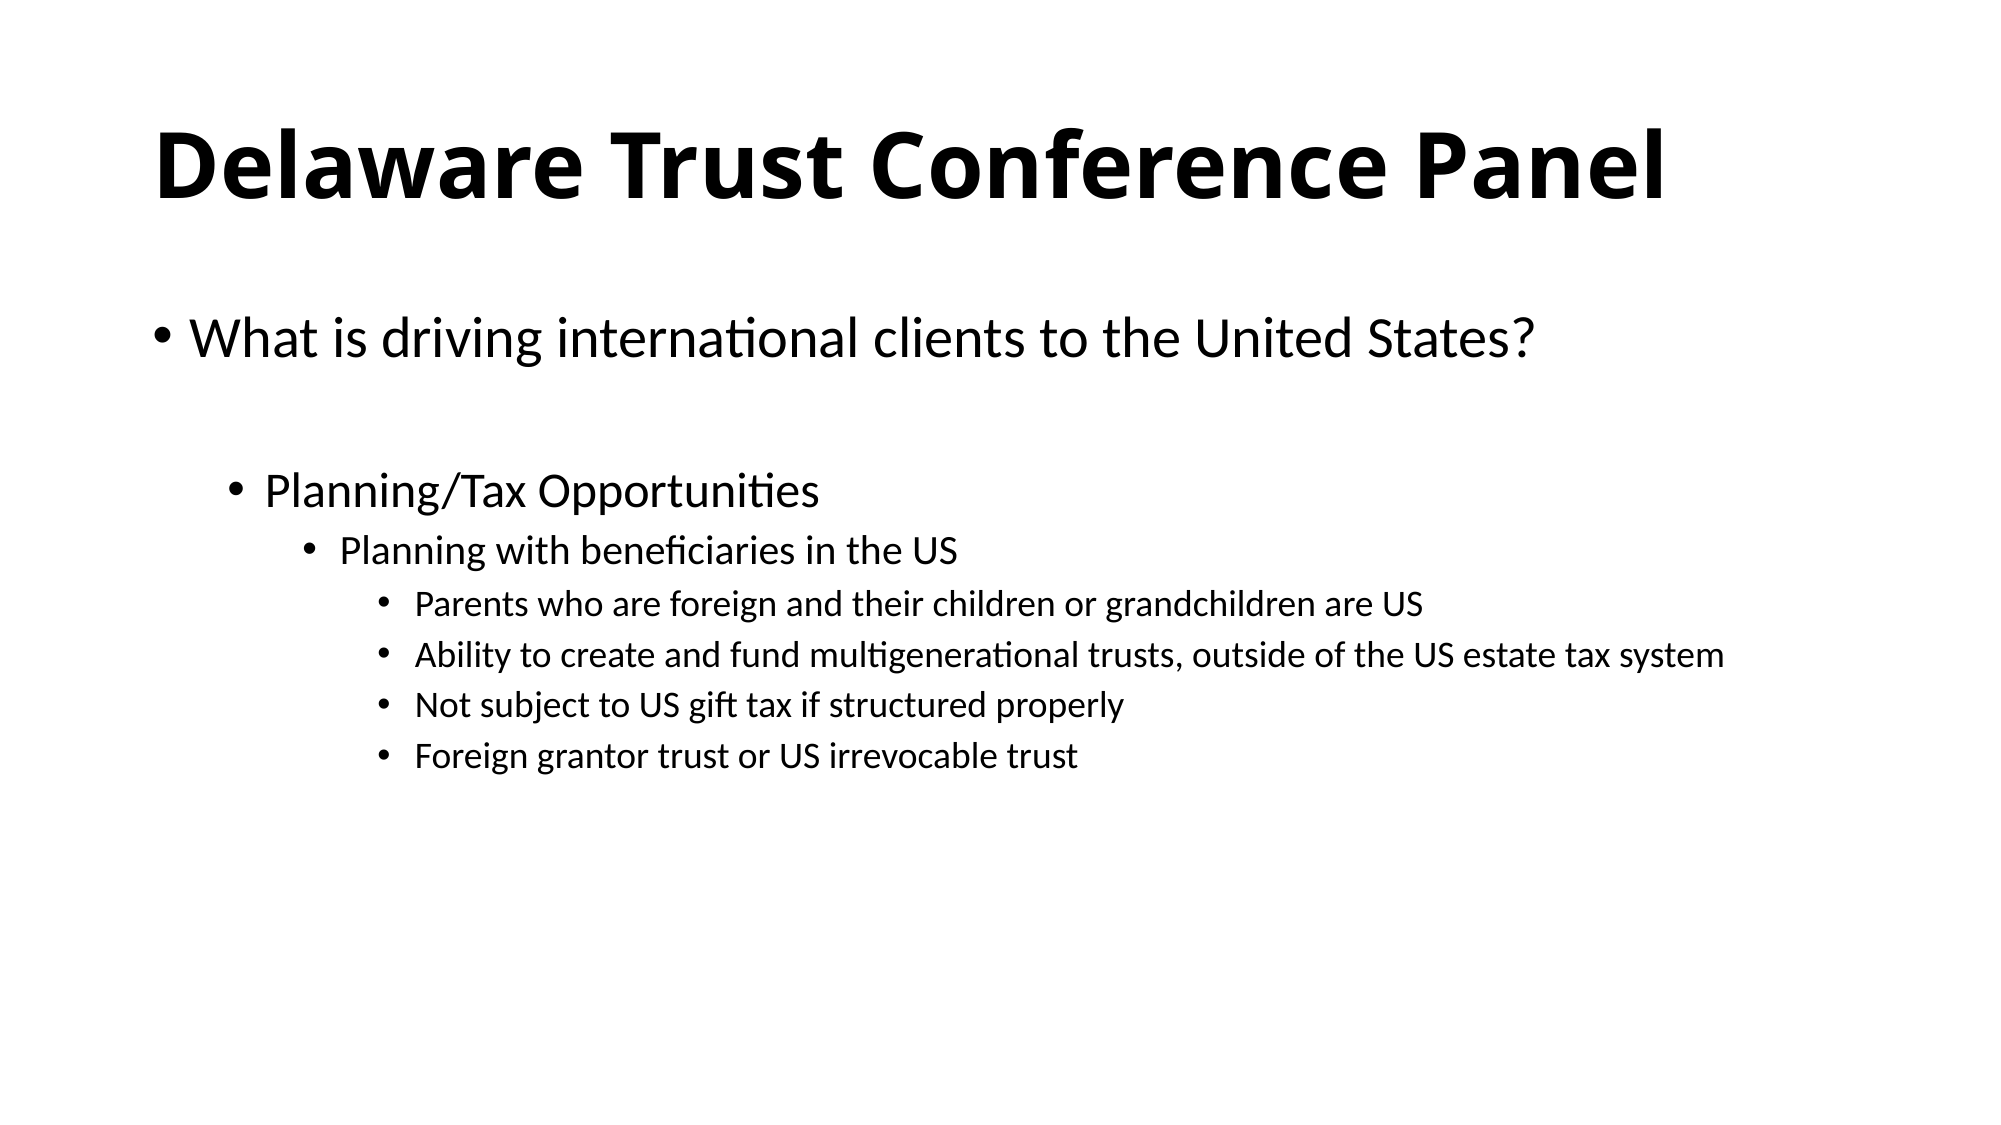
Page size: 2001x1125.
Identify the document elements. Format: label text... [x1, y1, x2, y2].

list What is driving international clients to the United States? Planning/Tax Opportunities Planning with beneficiaries in the US Parents who are foreign and their children or grandchildren are US Ability to create and fund multigenerational trusts, outside of the US estate tax system Not subject to US gift tax if structured properly Foreign grantor trust or US irrevocable trust [137, 299, 1863, 1014]
title Delaware Trust Conference Panel [137, 59, 1863, 278]
